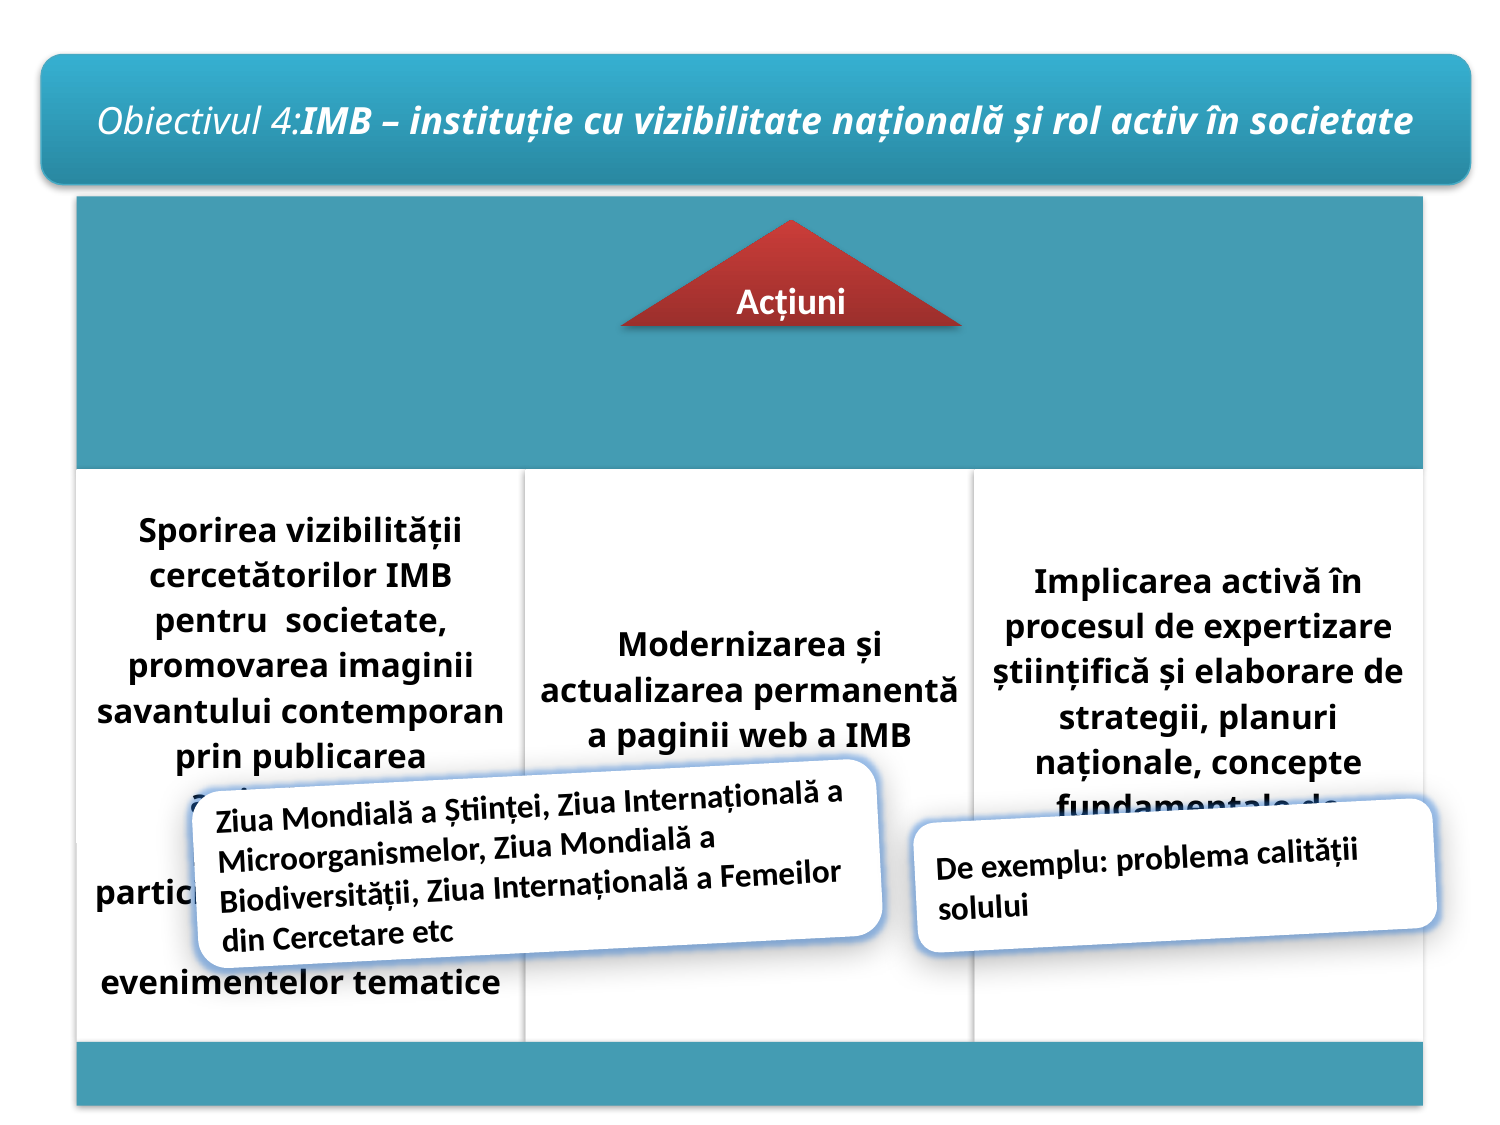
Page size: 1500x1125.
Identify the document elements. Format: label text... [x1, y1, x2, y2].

text_box De exemplu: problema calității solului [1429, 805, 1440, 926]
text_box Obiectivul 4:IMB – instituție cu vizibilitate națională și rol activ în societate [40, 53, 1472, 186]
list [76, 195, 1424, 1106]
